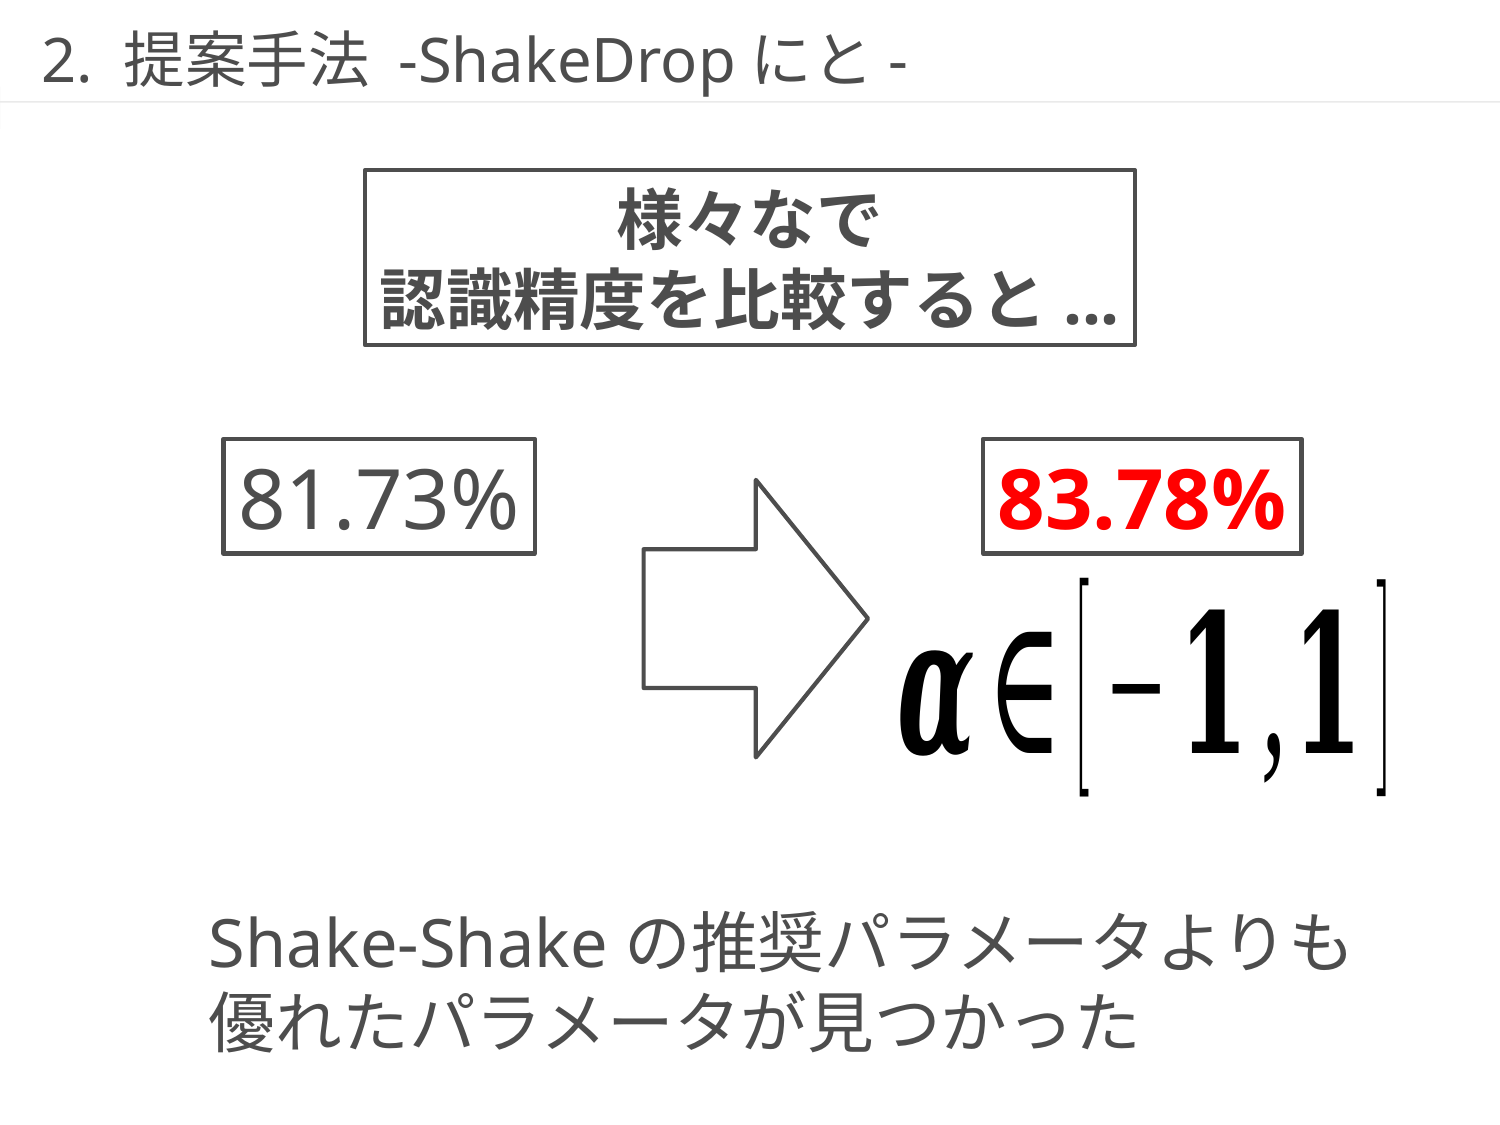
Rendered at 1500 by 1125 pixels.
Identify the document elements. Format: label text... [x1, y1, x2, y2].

text_box Shake-Shakeの推奨パラメータよりも 優れたパラメータが見つかった [194, 893, 1371, 1069]
text_box [641, 477, 870, 760]
text_box 83.78% [981, 437, 1304, 556]
text_box 81.73% [221, 437, 537, 556]
